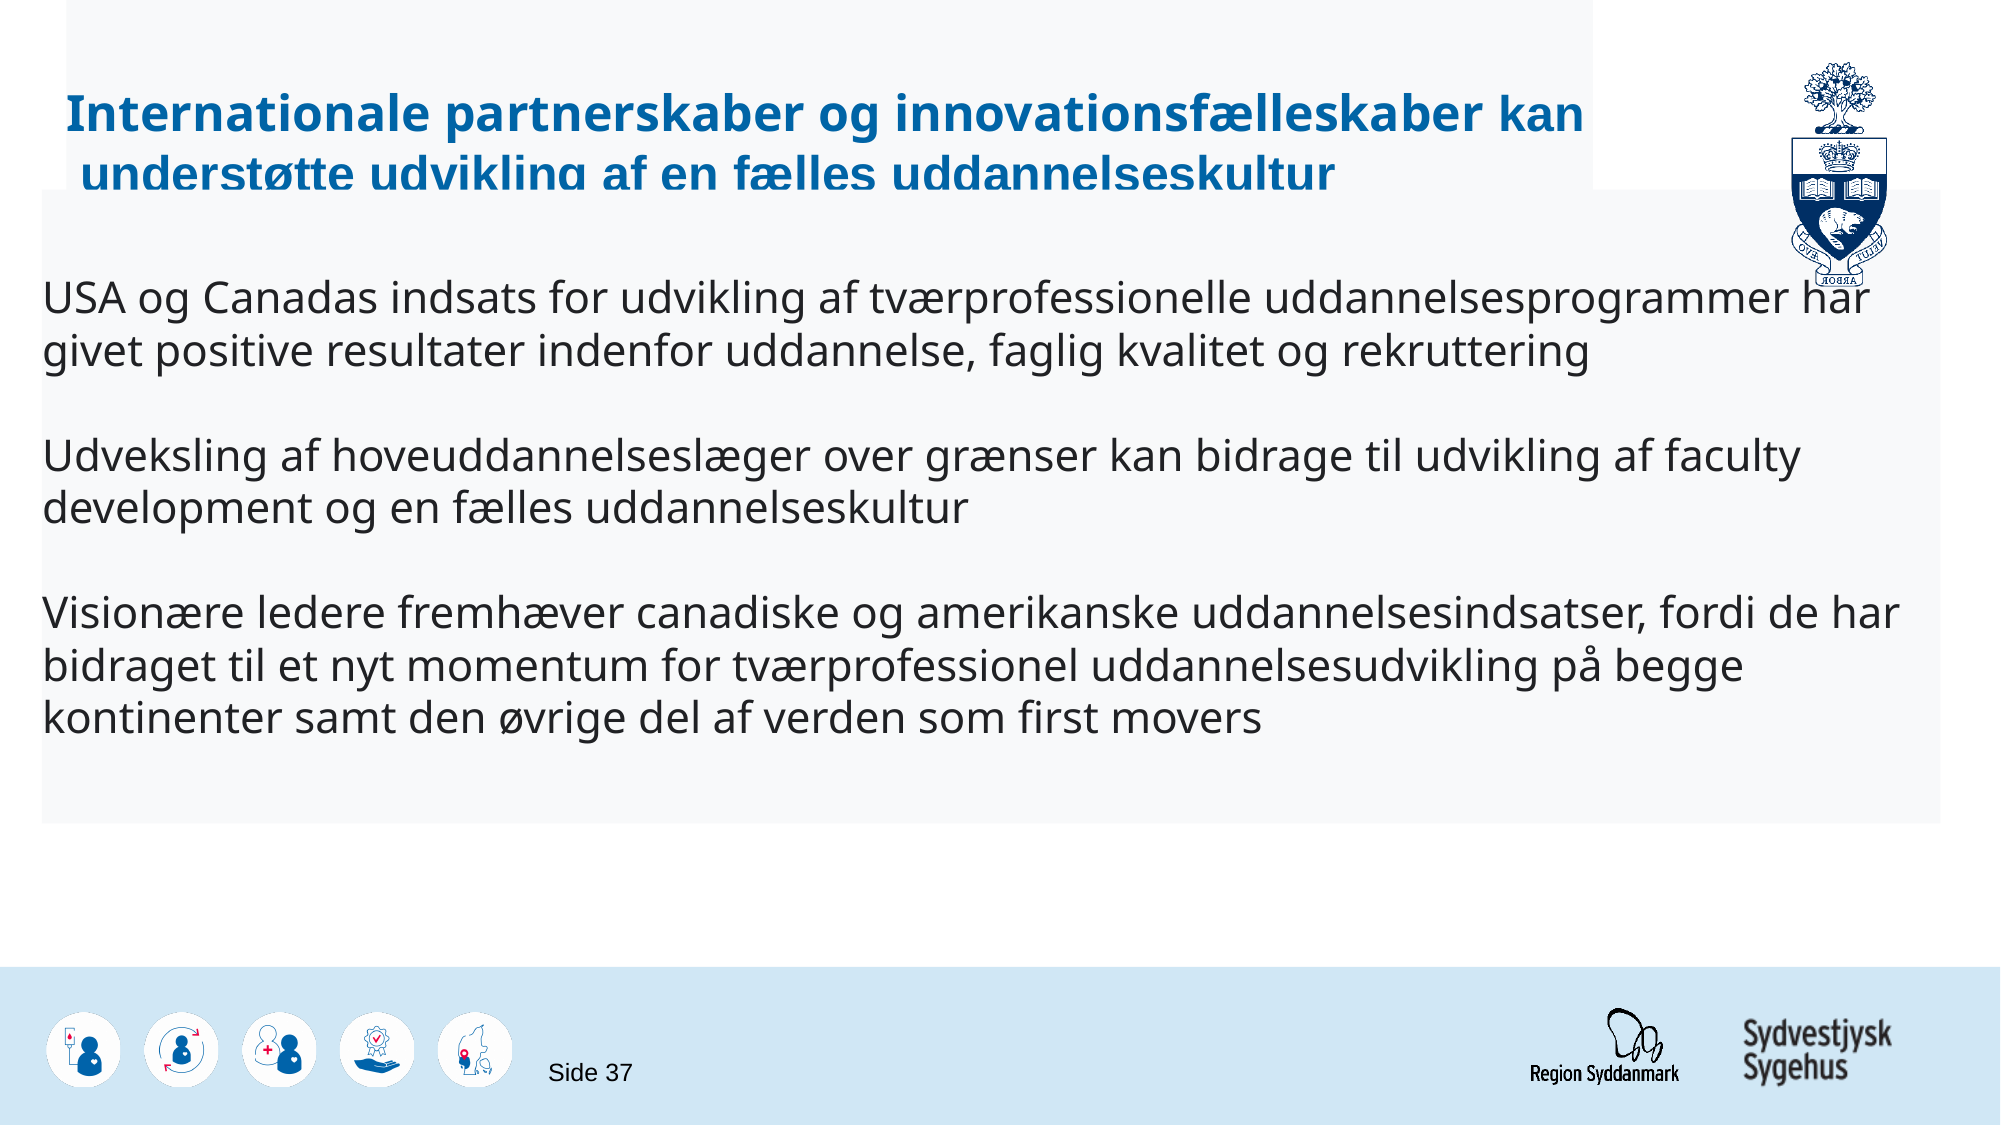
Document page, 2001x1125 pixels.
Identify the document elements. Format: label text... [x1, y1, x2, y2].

list ​​USA og Canadas indsats for udvikling af tværprofessionelle uddannelsesprogrammer har givet positive resultater indenfor uddannelse, faglig kvalitet og rekruttering Udveksling af hoveuddannelseslæger over grænser kan bidrage til udvikling af faculty development og en fælles uddannelseskultur Visionære ledere fremhæver canadiske og amerikanske uddannelsesindsatser, fordi de har bidraget til et nyt momentum for tværprofessionel uddannelsesudvikling på begge kontinenter samt den øvrige del af verden som first movers [41, 189, 1941, 824]
picture [1531, 1008, 1679, 1085]
picture [1722, 59, 1956, 289]
list Internationale partnerskaber og innovationsfælleskaber kan understøtte udvikling af en fælles uddannelseskultur [66, 0, 1593, 189]
slide_number Side 37 [533, 1056, 818, 1087]
